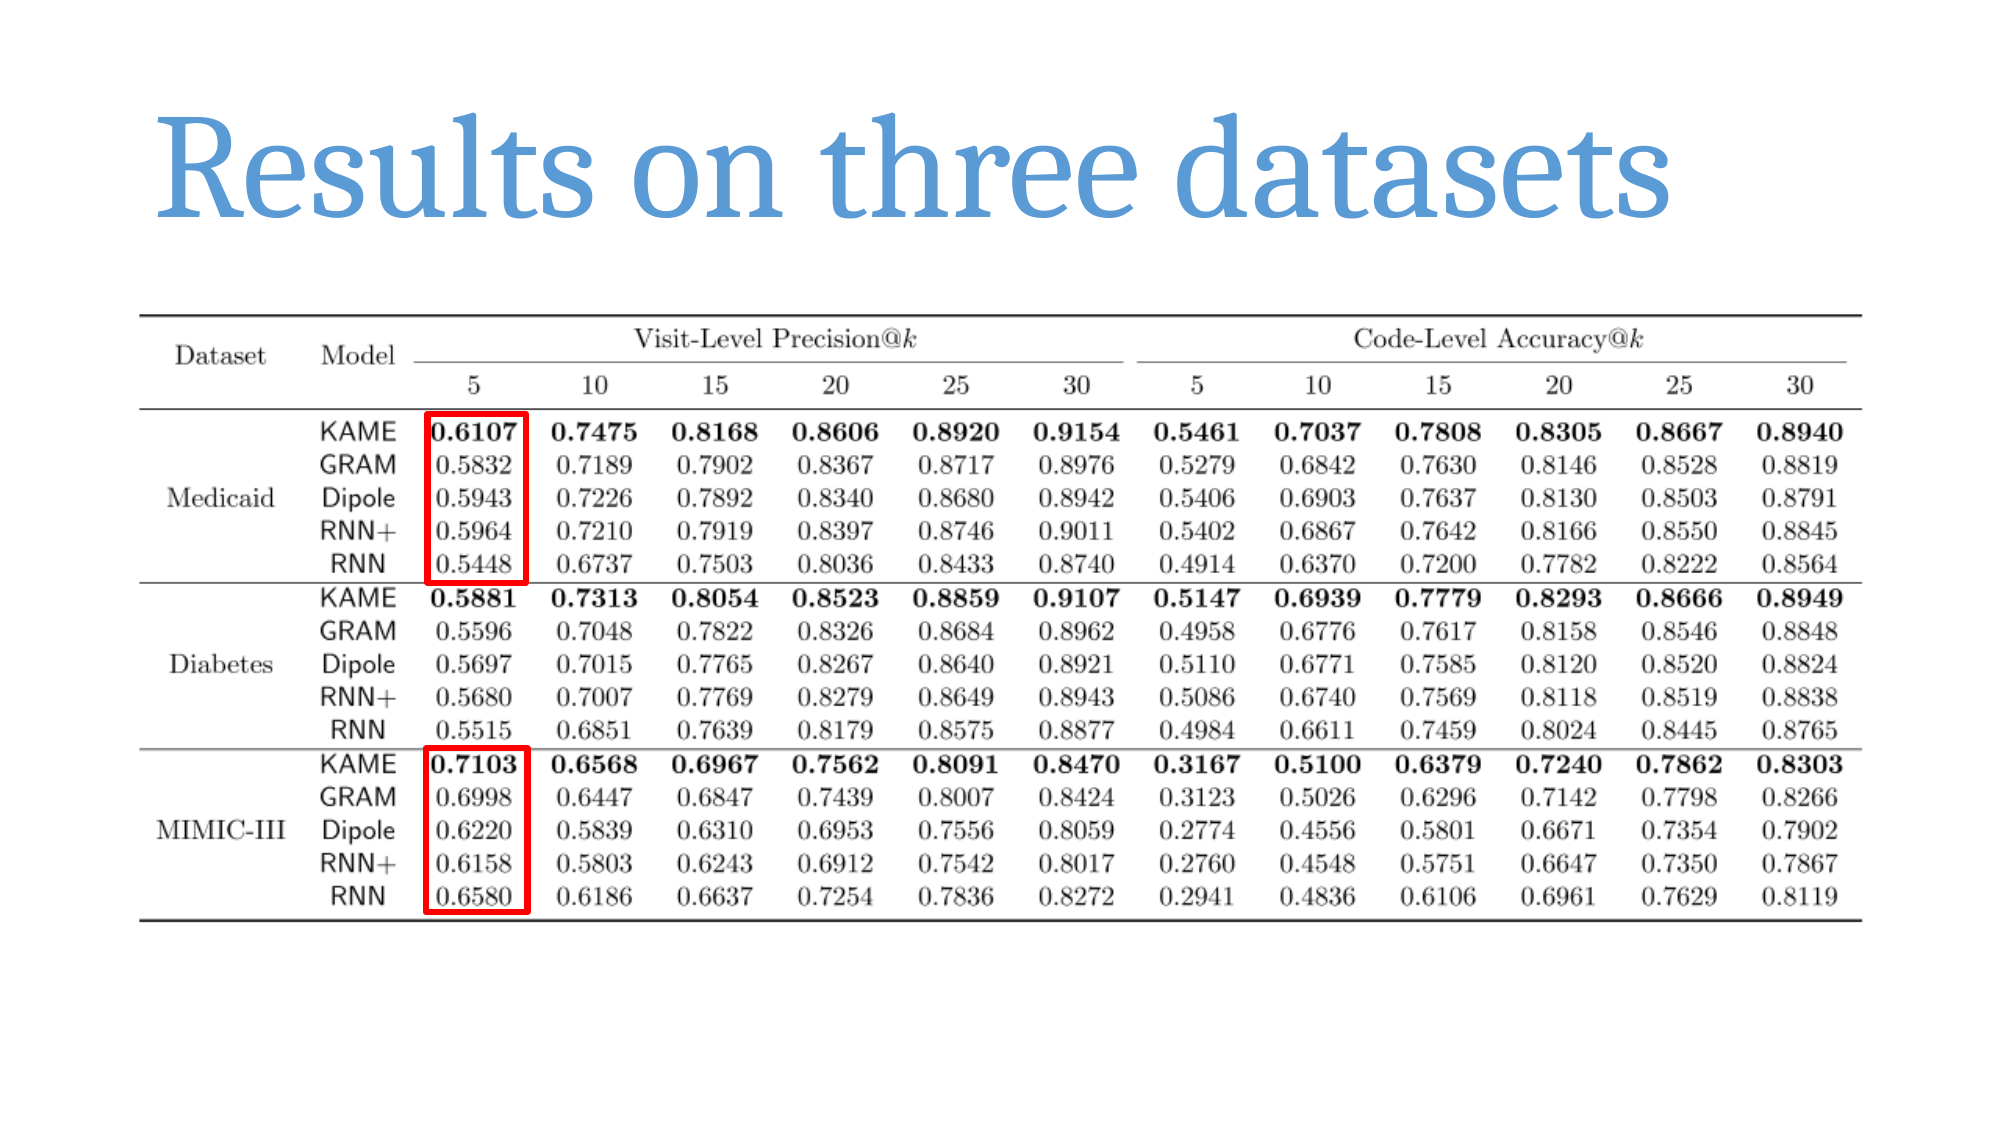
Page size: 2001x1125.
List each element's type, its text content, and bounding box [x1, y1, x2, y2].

picture [124, 299, 1878, 941]
title Results on three datasets [138, 60, 1864, 278]
